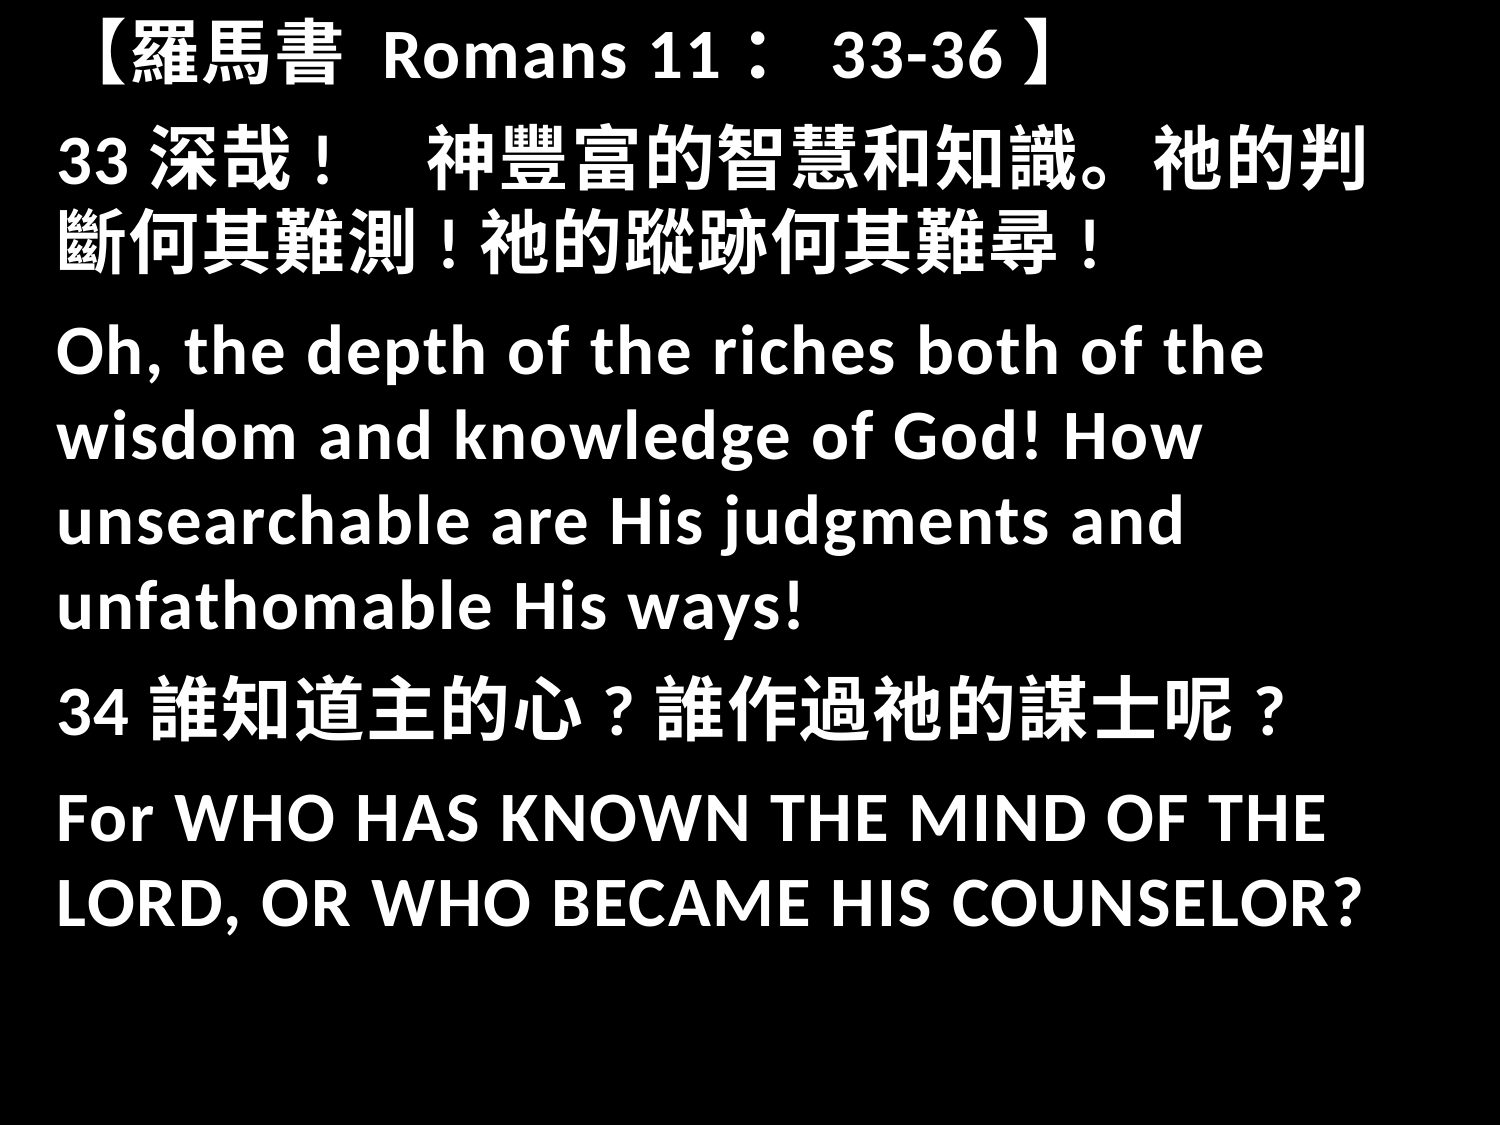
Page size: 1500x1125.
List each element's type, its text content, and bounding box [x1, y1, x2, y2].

subtitle 【羅馬書 Romans 11：33-36】 33深哉! 神豐富的智慧和知識。祂的判斷何其難測!祂的蹤跡何其難尋! Oh, the depth of the riches both of the wisdom and knowledge of God! How unsearchable are His judgments and unfathomable His ways! 34誰知道主的心?誰作過祂的謀士呢? For WHO HAS KNOWN THE MIND OF THE LORD, OR WHO BECAME HIS COUNSELOR? [41, 0, 1459, 1125]
